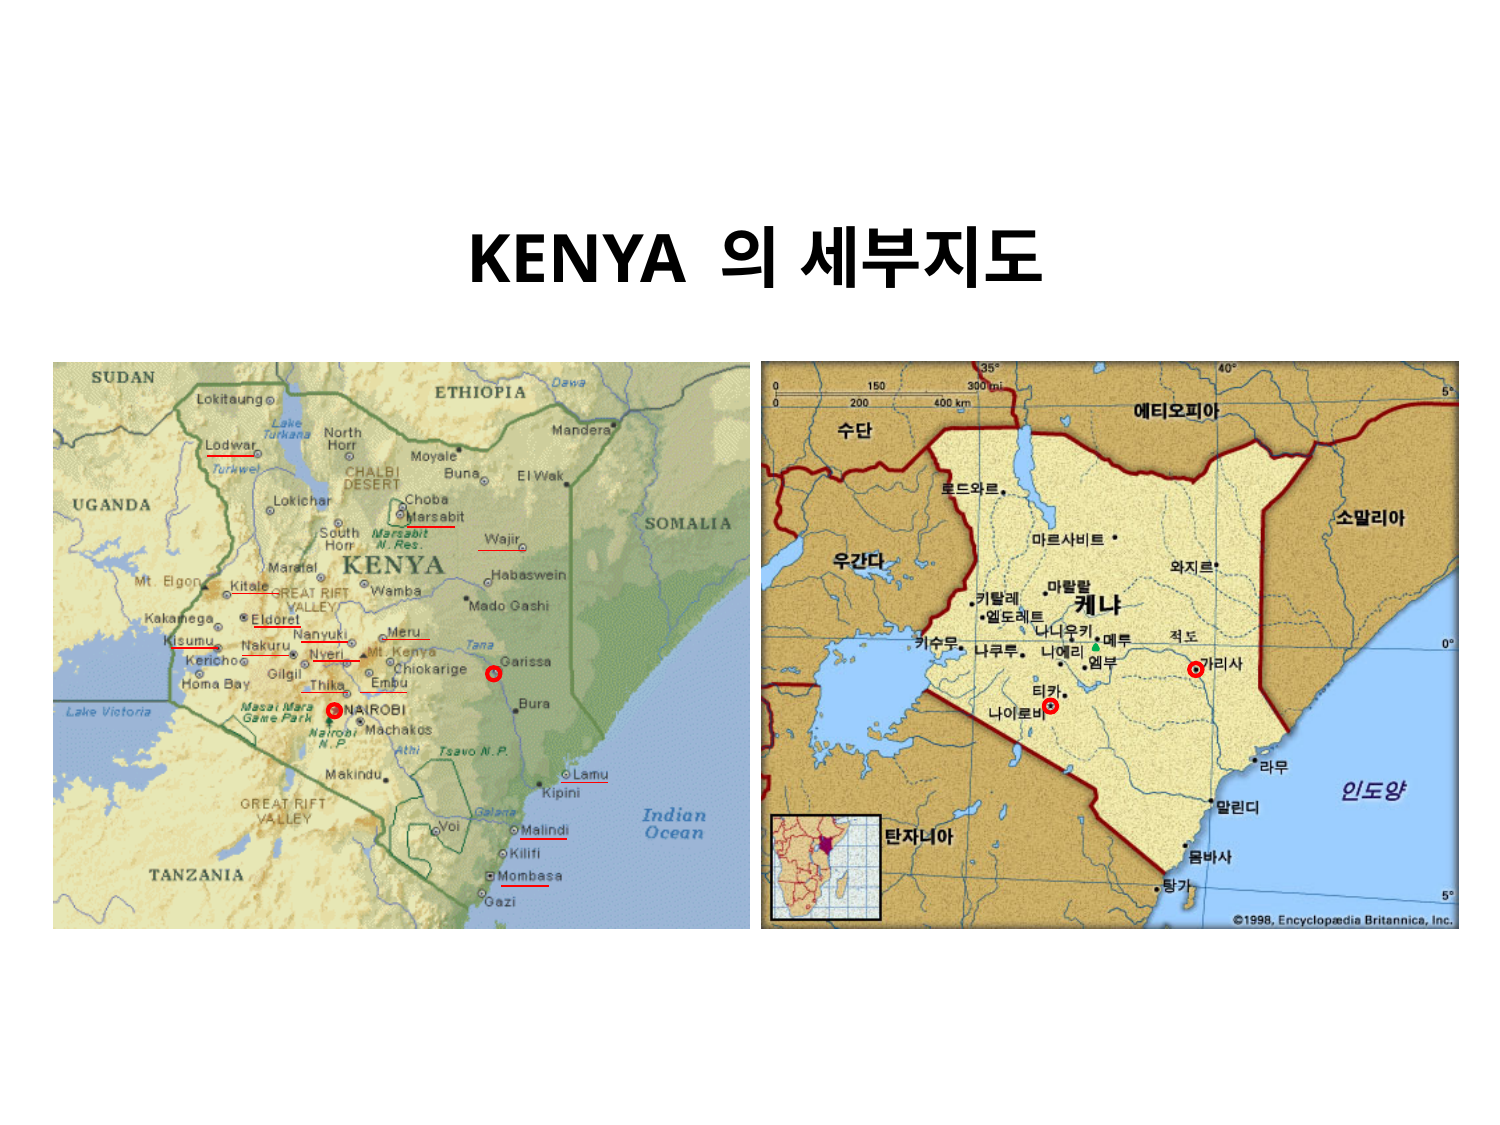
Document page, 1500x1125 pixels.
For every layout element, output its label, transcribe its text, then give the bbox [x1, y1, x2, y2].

text_box KENYA 의 세부지도 [53, 208, 1459, 303]
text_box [52, 361, 1459, 929]
